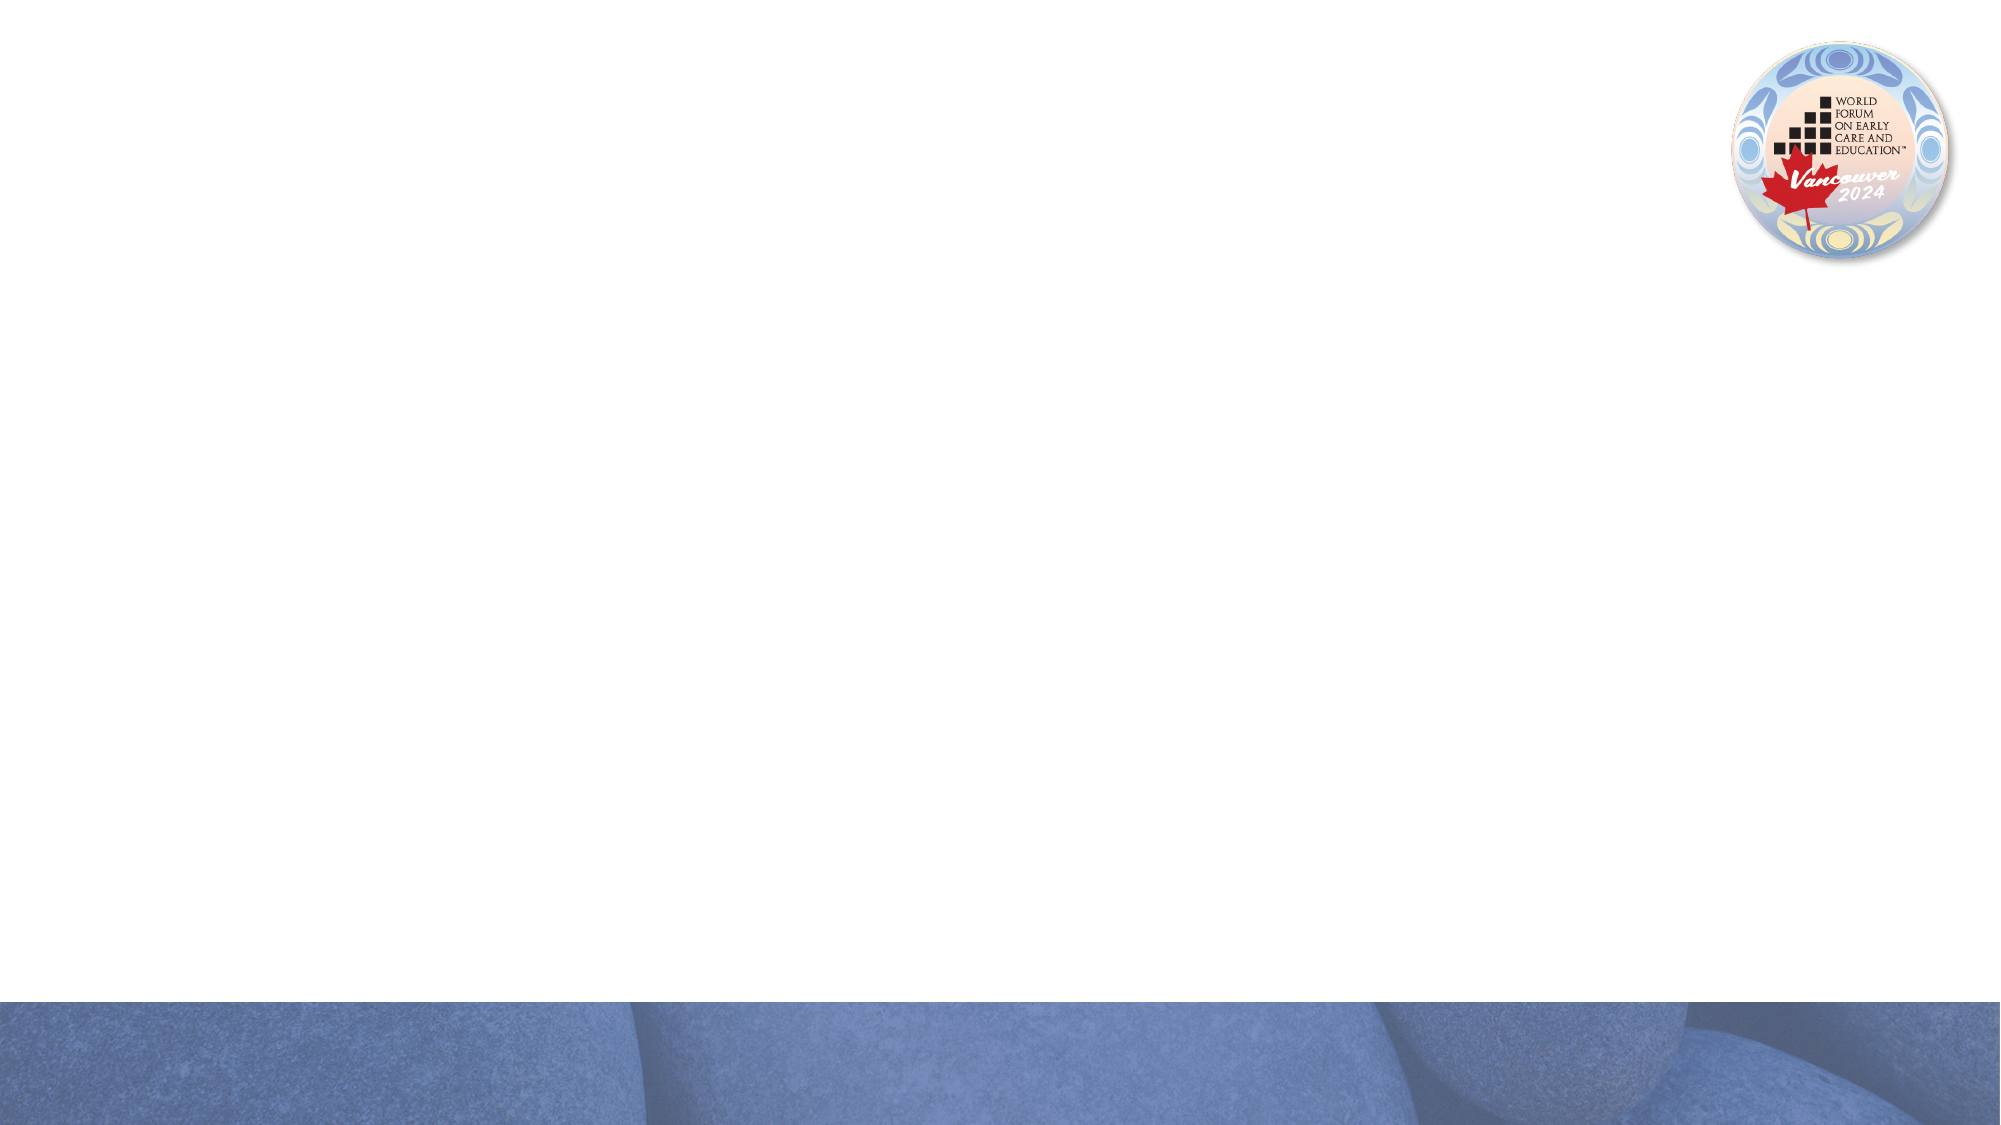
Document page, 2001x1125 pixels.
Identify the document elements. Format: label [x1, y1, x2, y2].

picture [1725, 35, 1963, 272]
picture [0, 1002, 2000, 1125]
